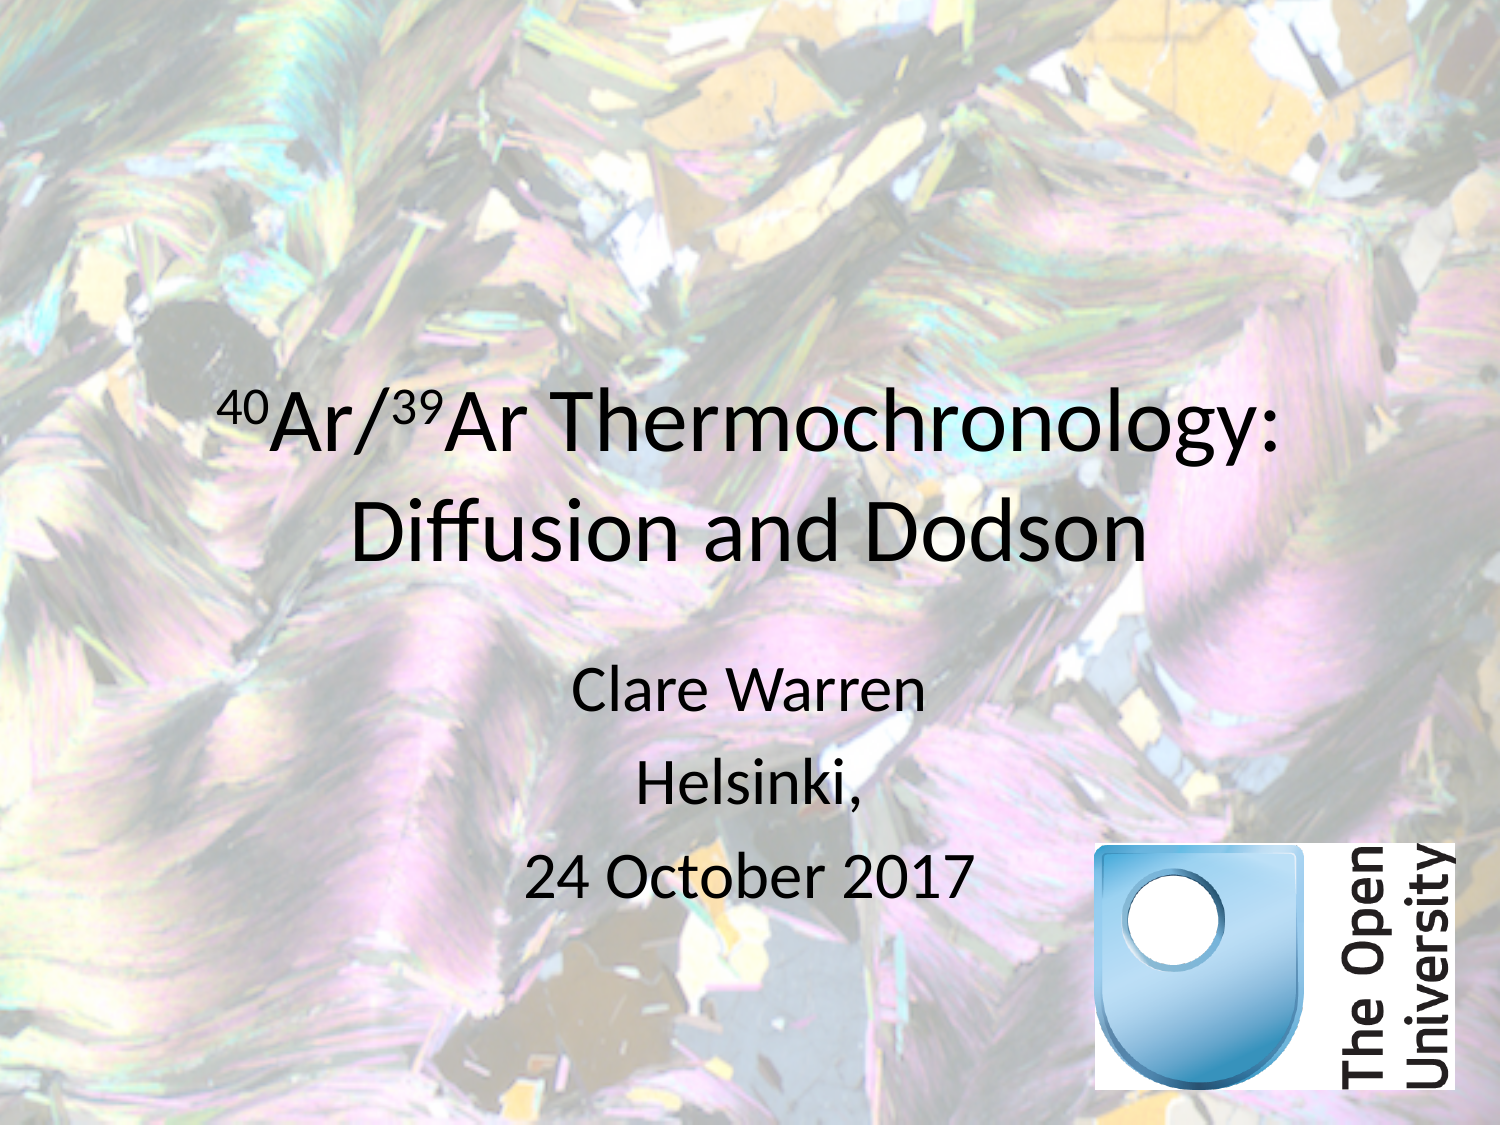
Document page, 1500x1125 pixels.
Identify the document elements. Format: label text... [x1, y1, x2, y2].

title 40Ar/39Ar Thermochronology: Diffusion and Dodson [112, 349, 1388, 591]
picture [1094, 842, 1456, 1091]
subtitle Clare Warren Helsinki, 24 October 2017 [225, 637, 1275, 925]
